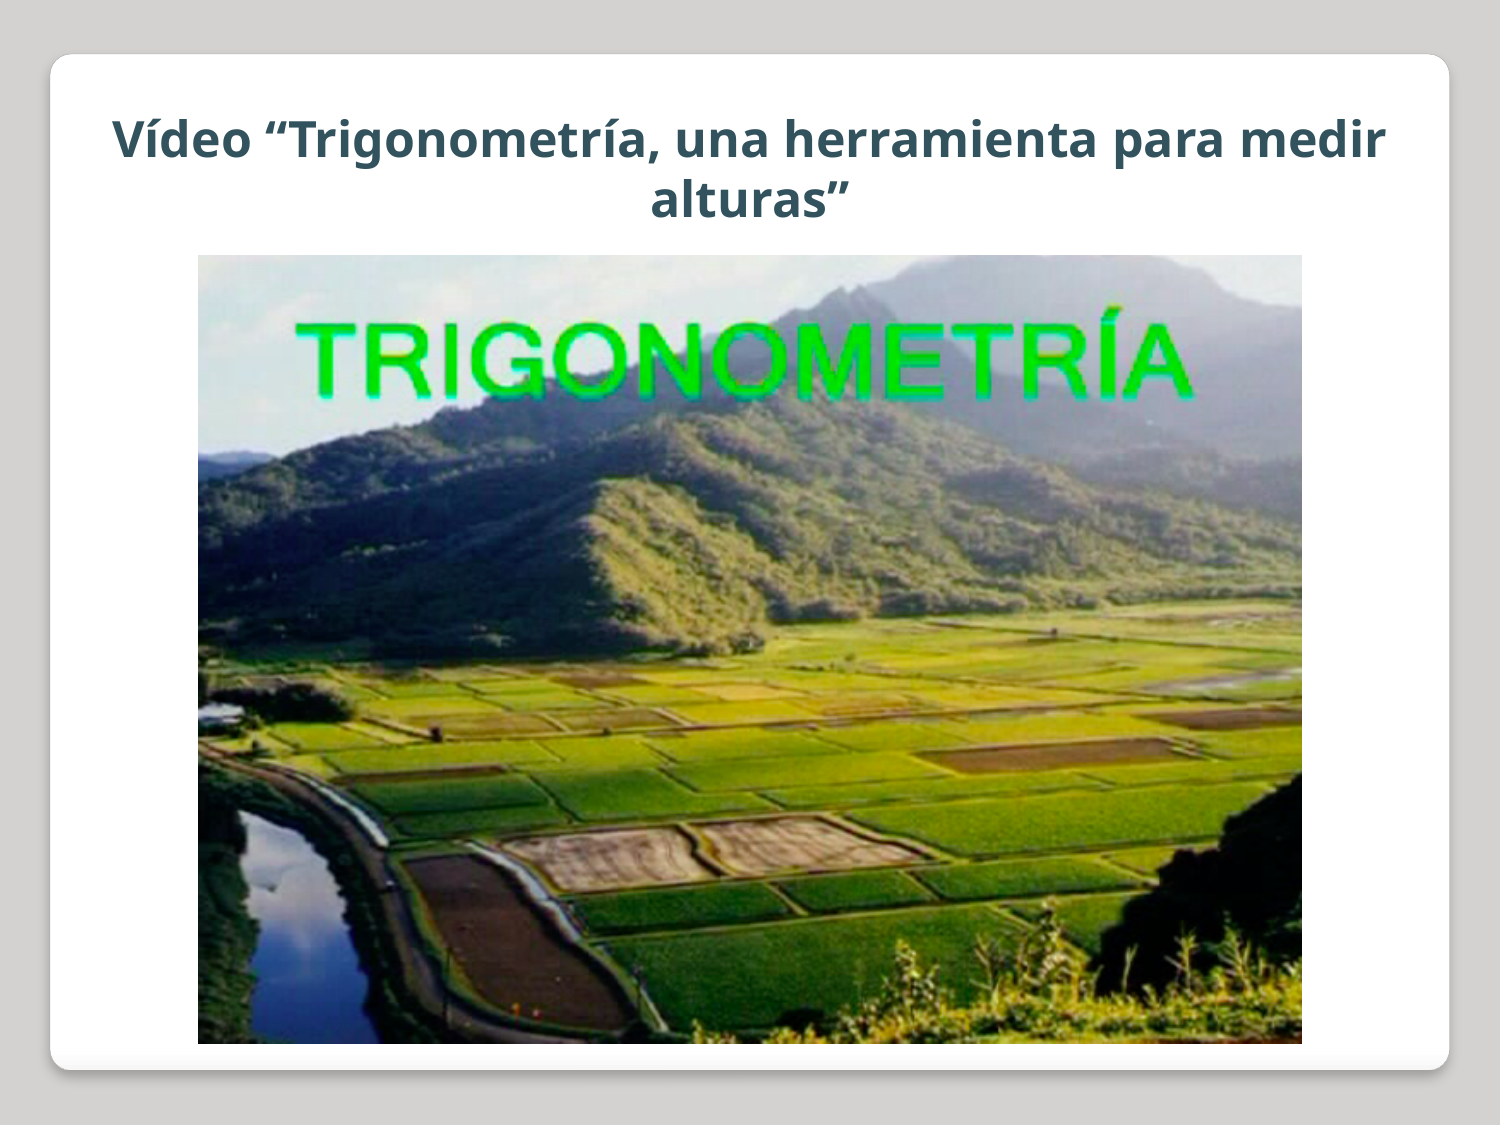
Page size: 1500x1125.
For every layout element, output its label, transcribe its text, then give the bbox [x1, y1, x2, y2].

picture [198, 255, 1302, 1044]
text_box Vídeo “Trigonometría, una herramienta para medir alturas” [58, 99, 1442, 235]
